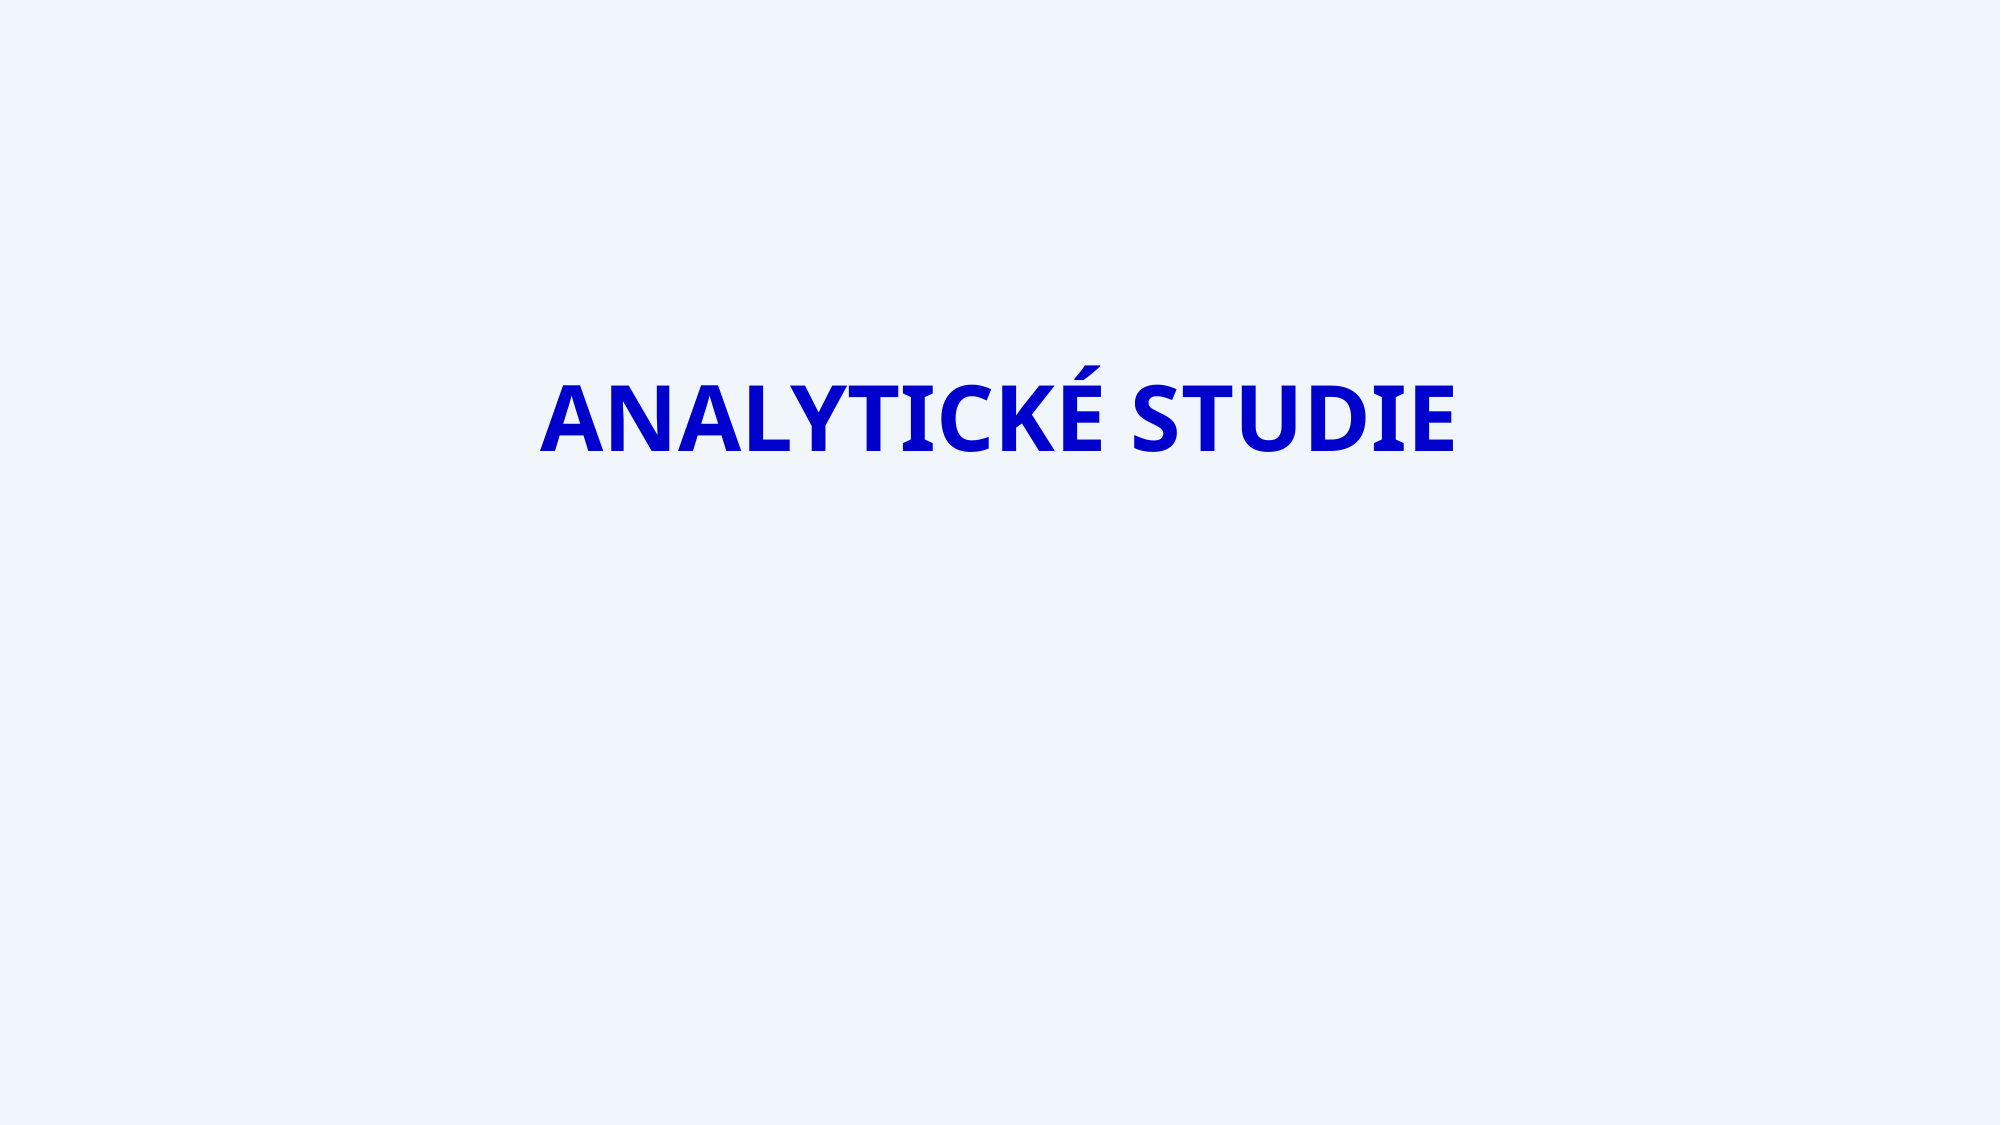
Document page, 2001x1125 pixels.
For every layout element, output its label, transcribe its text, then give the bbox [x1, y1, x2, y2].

title ANALYTICKÉ studie [150, 349, 1850, 591]
